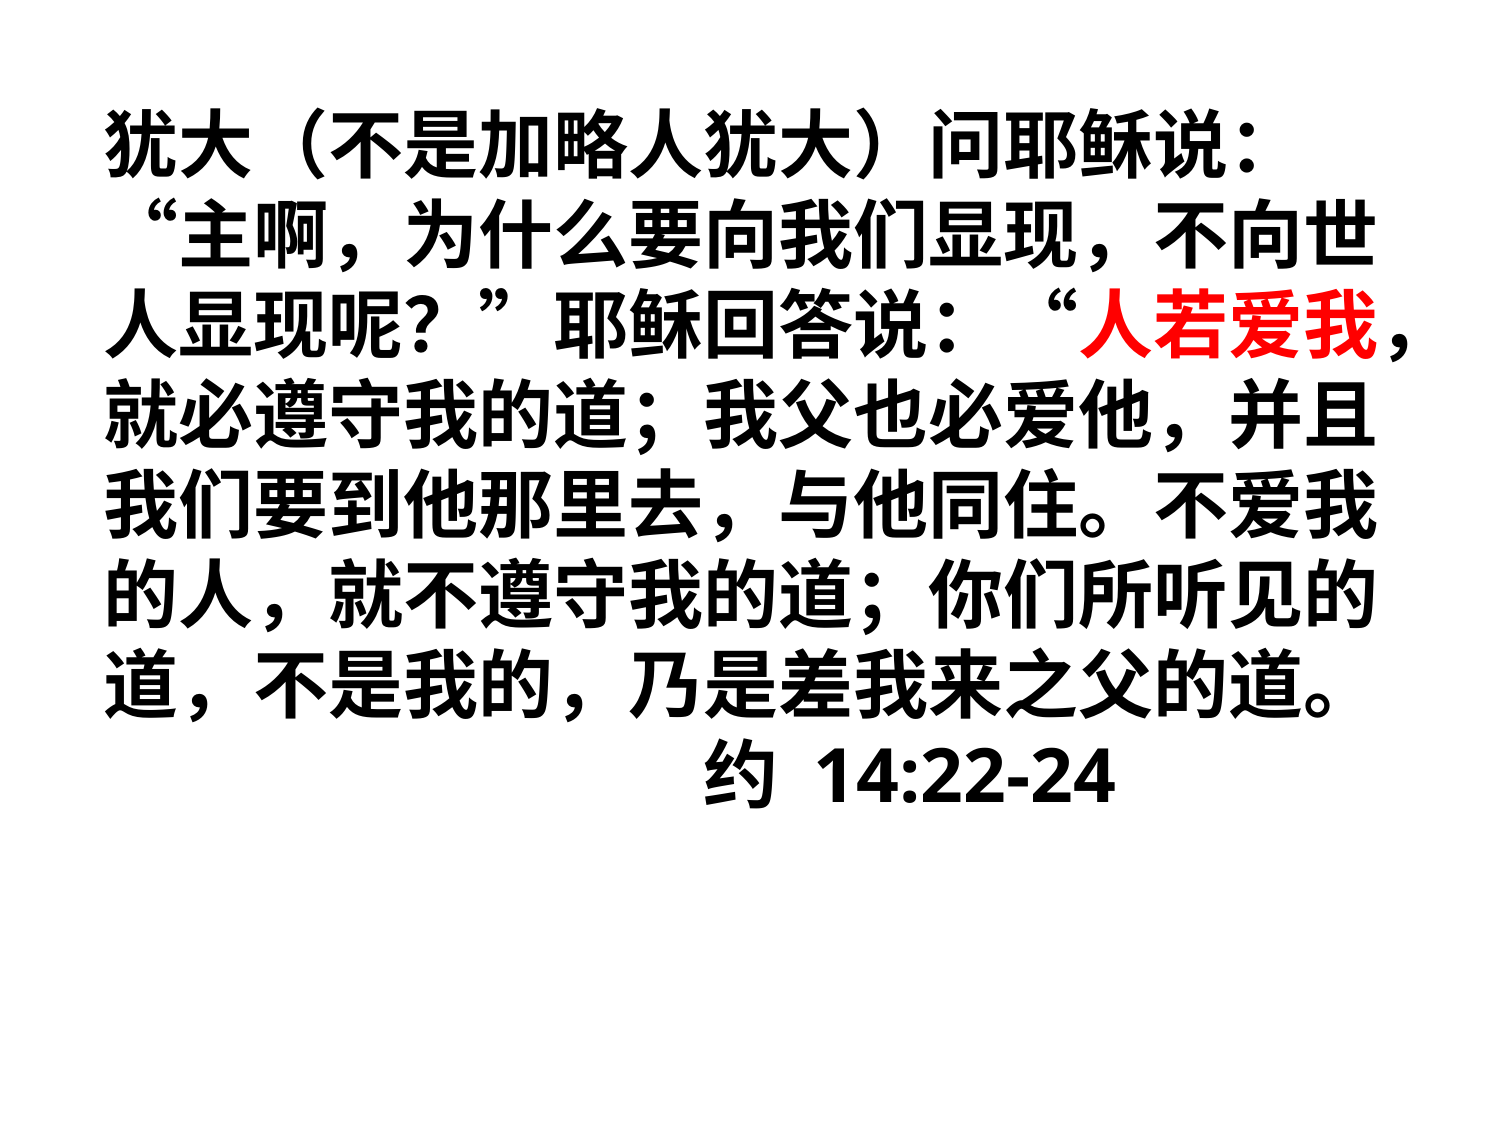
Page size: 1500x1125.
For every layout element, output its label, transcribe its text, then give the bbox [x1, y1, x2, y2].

text_box 犹大（不是加略人犹大）问耶稣说：“主啊，为什么要向我们显现，不向世人显现呢？”耶稣回答说：“人若爱我，就必遵守我的道；我父也必爱他，并且我们要到他那里去，与他同住。不爱我的人，就不遵守我的道；你们所听见的道，不是我的，乃是差我来之父的道。 约 14:22-24 [88, 90, 1436, 825]
